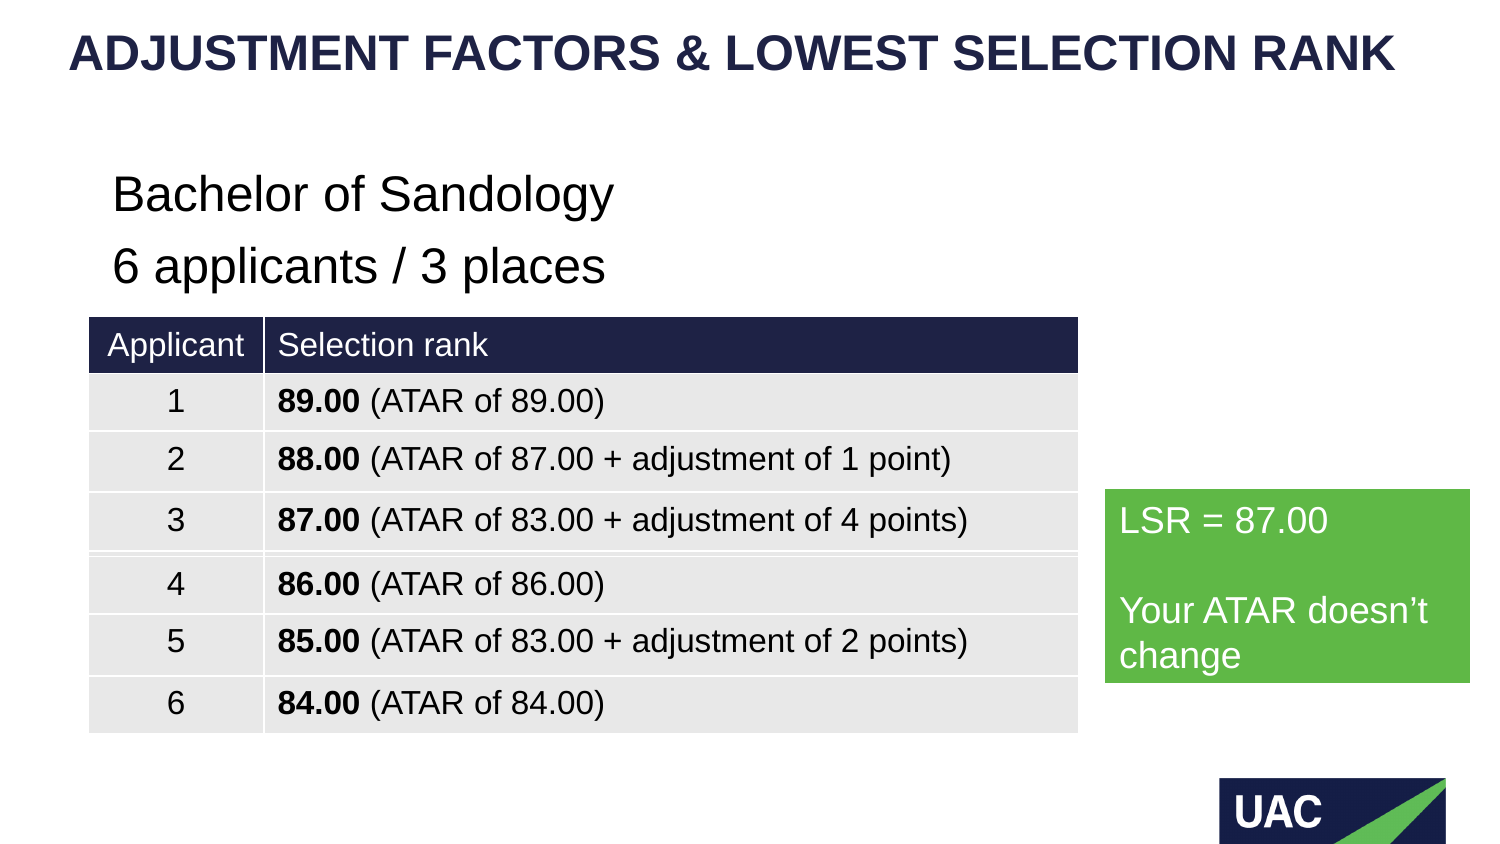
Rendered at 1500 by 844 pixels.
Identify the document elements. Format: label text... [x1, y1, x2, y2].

table_cell 86.00 (ATAR of 86.00) [265, 557, 1078, 613]
table_header Applicant [89, 317, 263, 373]
table_cell 84.00 (ATAR of 84.00) [265, 677, 1078, 733]
table_cell 89.00 (ATAR of 89.00) [265, 374, 1078, 430]
table_header Selection rank [265, 317, 1078, 373]
table_cell 5 [89, 615, 263, 675]
table_cell 2 [89, 432, 263, 491]
text_box LSR = 87.00 Your ATAR doesn’t change [1104, 488, 1471, 684]
title ADJUSTMENT FACTORS & LOWEST SELECTION RANK [53, 20, 1447, 162]
table_cell 85.00 (ATAR of 83.00 + adjustment of 2 points) [265, 615, 1078, 675]
table_cell 87.00 (ATAR of 83.00 + adjustment of 4 points) [265, 493, 1078, 550]
table_cell 6 [89, 677, 263, 733]
table_cell 4 [89, 557, 263, 613]
text_box [1080, 341, 1483, 708]
text_box Bachelor of Sandology 6 applicants / 3 places [53, 101, 1079, 301]
table_cell 88.00 (ATAR of 87.00 + adjustment of 1 point) [265, 432, 1078, 491]
picture [1219, 778, 1446, 844]
table_cell 1 [89, 374, 263, 430]
table_cell [89, 552, 263, 556]
table_cell 3 [89, 493, 263, 550]
table_cell [265, 552, 1078, 556]
